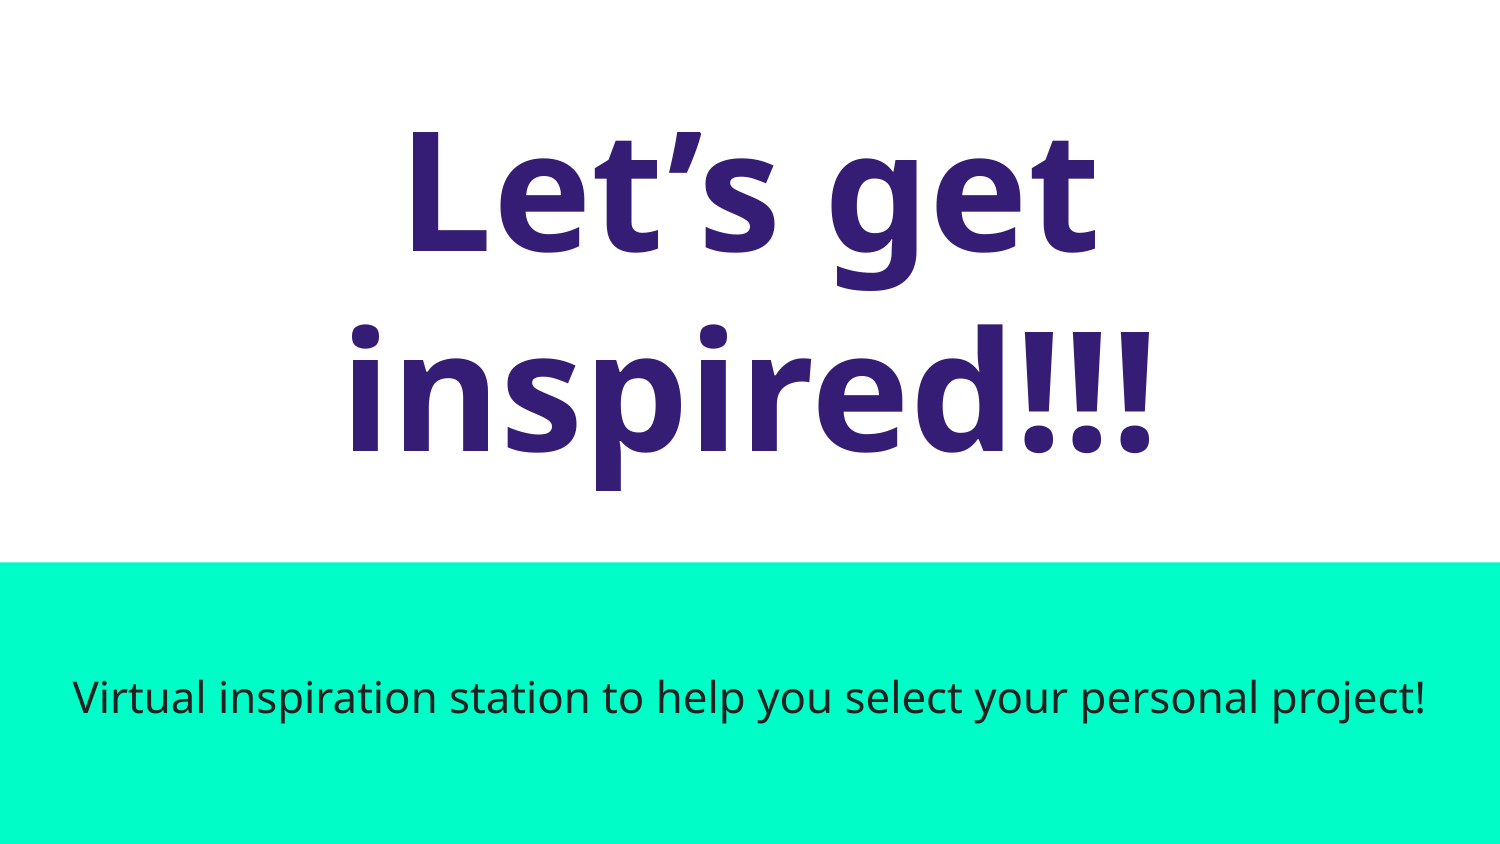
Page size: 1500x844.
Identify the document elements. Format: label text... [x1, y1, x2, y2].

title Let’s get inspired!!! [51, 64, 1449, 506]
subtitle Virtual inspiration station to help you select your personal project! [51, 638, 1449, 755]
